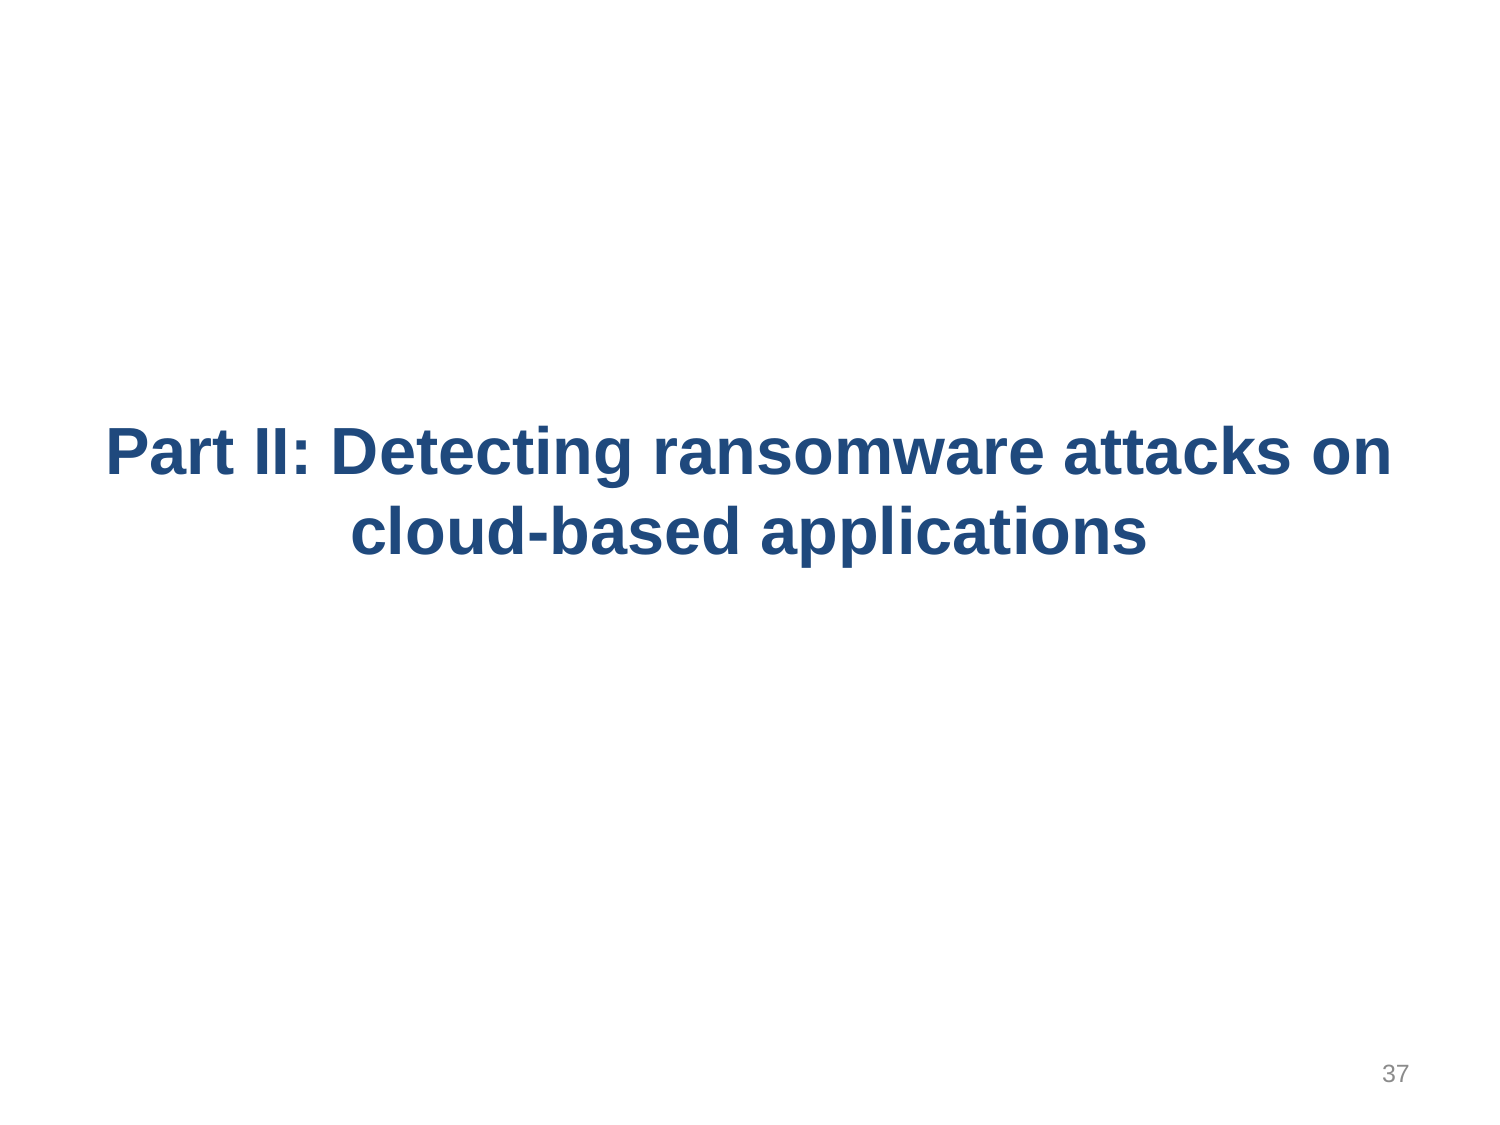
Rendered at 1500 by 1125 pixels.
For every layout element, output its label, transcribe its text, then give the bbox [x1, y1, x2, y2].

slide_number 37 [1074, 1042, 1425, 1103]
title Part II: Detecting ransomware attacks on cloud-based applications [24, 224, 1475, 750]
